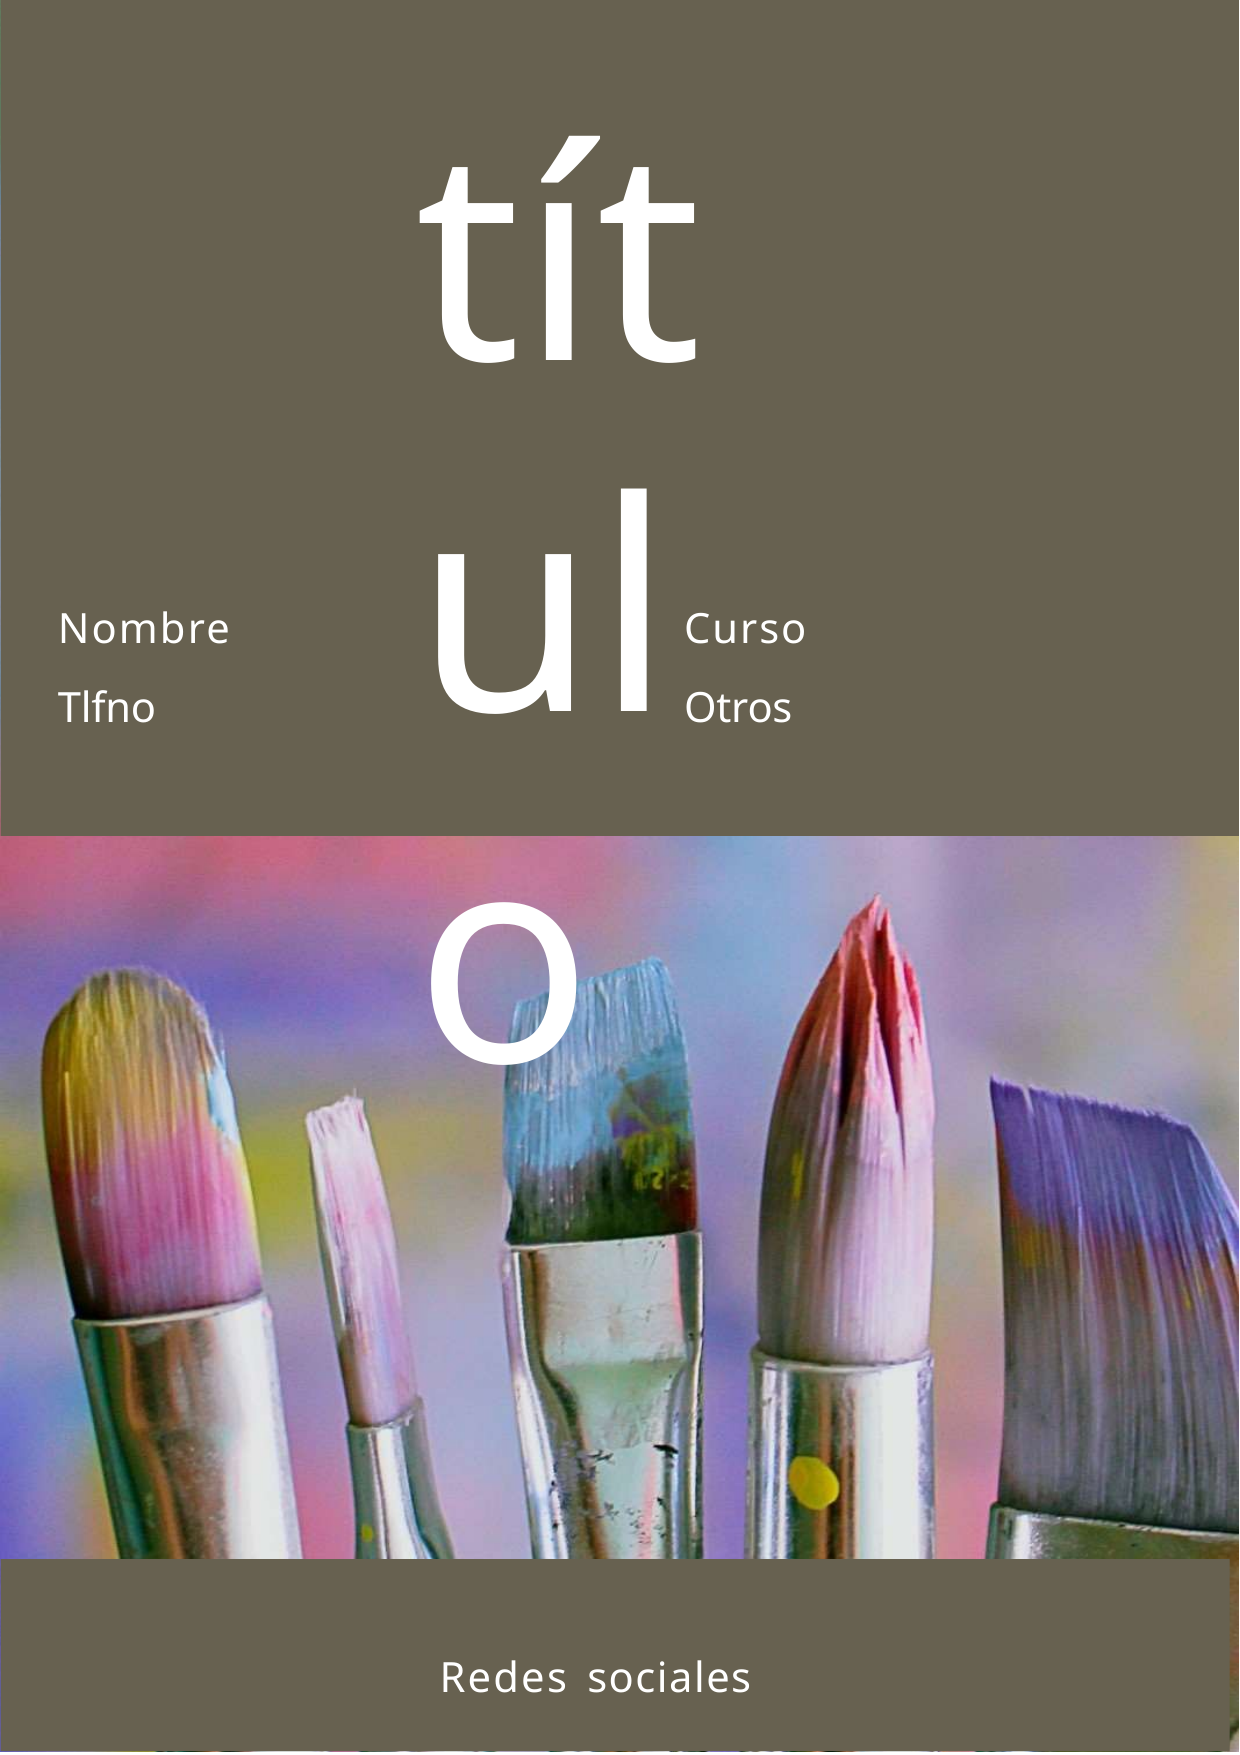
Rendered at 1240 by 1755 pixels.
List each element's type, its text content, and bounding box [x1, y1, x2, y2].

text_box Nombre Tlfno [55, 571, 237, 731]
text_box Redes sociales [437, 1648, 769, 1701]
picture [0, 836, 1239, 1752]
text_box Curso Otros [682, 571, 817, 731]
title título [413, 65, 826, 1122]
